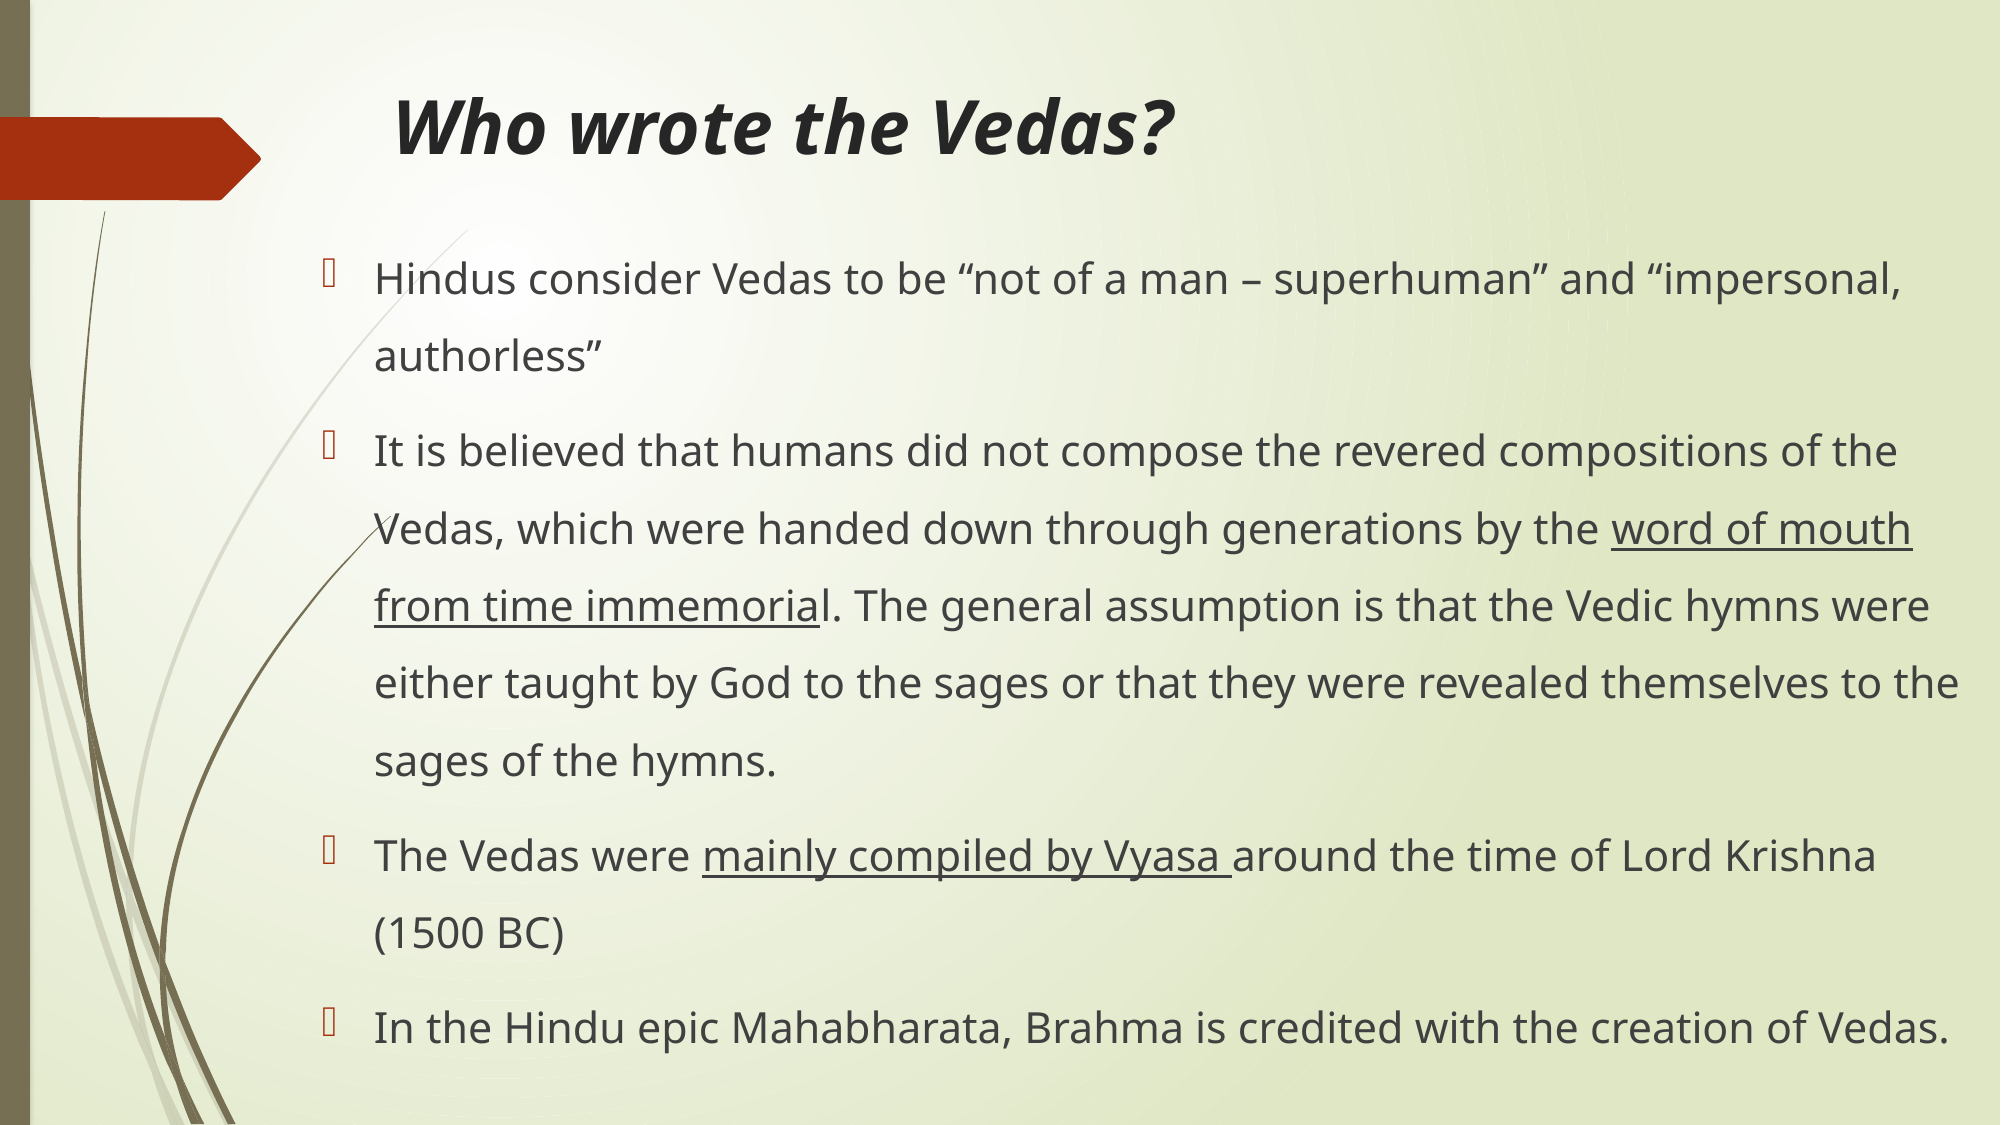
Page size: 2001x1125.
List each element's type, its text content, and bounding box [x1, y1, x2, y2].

title Who wrote the Vedas? [377, 71, 1840, 188]
list Hindus consider Vedas to be “not of a man – superhuman” and “impersonal, authorless” It is believed that humans did not compose the revered compositions of the Vedas, which were handed down through generations by the word of mouth from time immemorial. The general assumption is that the Vedic hymns were either taught by God to the sages or that they were revealed themselves to the sages of the hymns. The Vedas were mainly compiled by Vyasa around the time of Lord Krishna (1500 BC) In the Hindu epic Mahabharata, Brahma is credited with the creation of Vedas. [306, 218, 2000, 1125]
